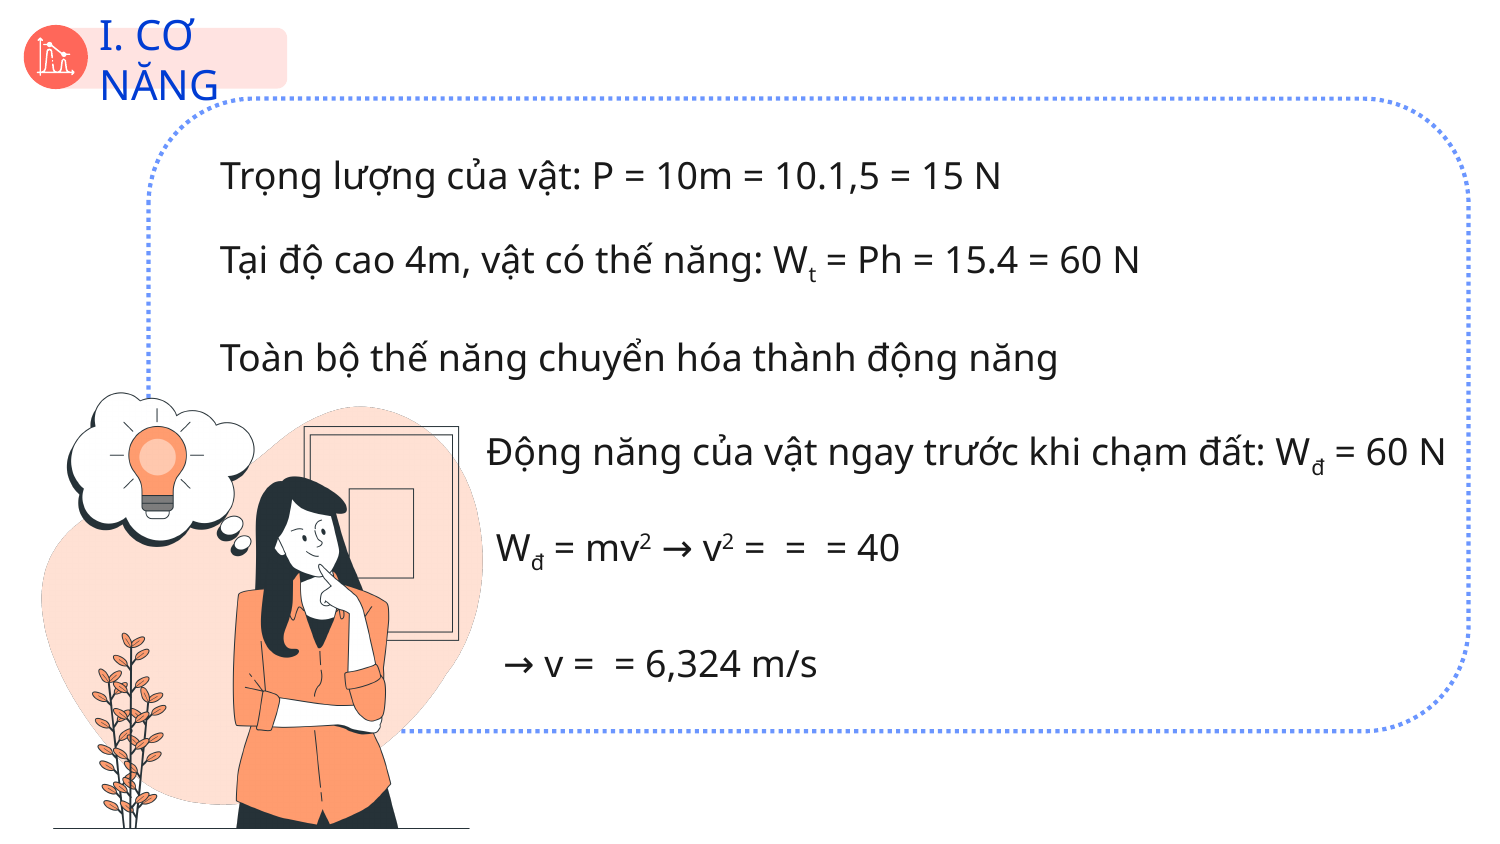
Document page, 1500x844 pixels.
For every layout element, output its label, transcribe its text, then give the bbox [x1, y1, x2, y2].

text_box [146, 96, 1471, 404]
text_box [93, 85, 288, 91]
text_box Tại độ cao 4m, vật có thế năng: Wt = Ph = 15.4 = 60 N [205, 210, 1203, 302]
text_box Động năng của vật ngay trước khi chạm đất: Wđ = 60 N [510, 403, 1469, 495]
title Trọng lượng của vật: P = 10m = 10.1,5 = 15 N [205, 125, 1139, 210]
picture [27, 372, 506, 844]
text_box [23, 24, 89, 90]
text_box I. CƠ NĂNG [94, 33, 291, 85]
text_box [91, 25, 289, 33]
text_box Toàn bộ thế năng chuyển hóa thành động năng [205, 306, 1203, 398]
text_box [510, 491, 1471, 734]
